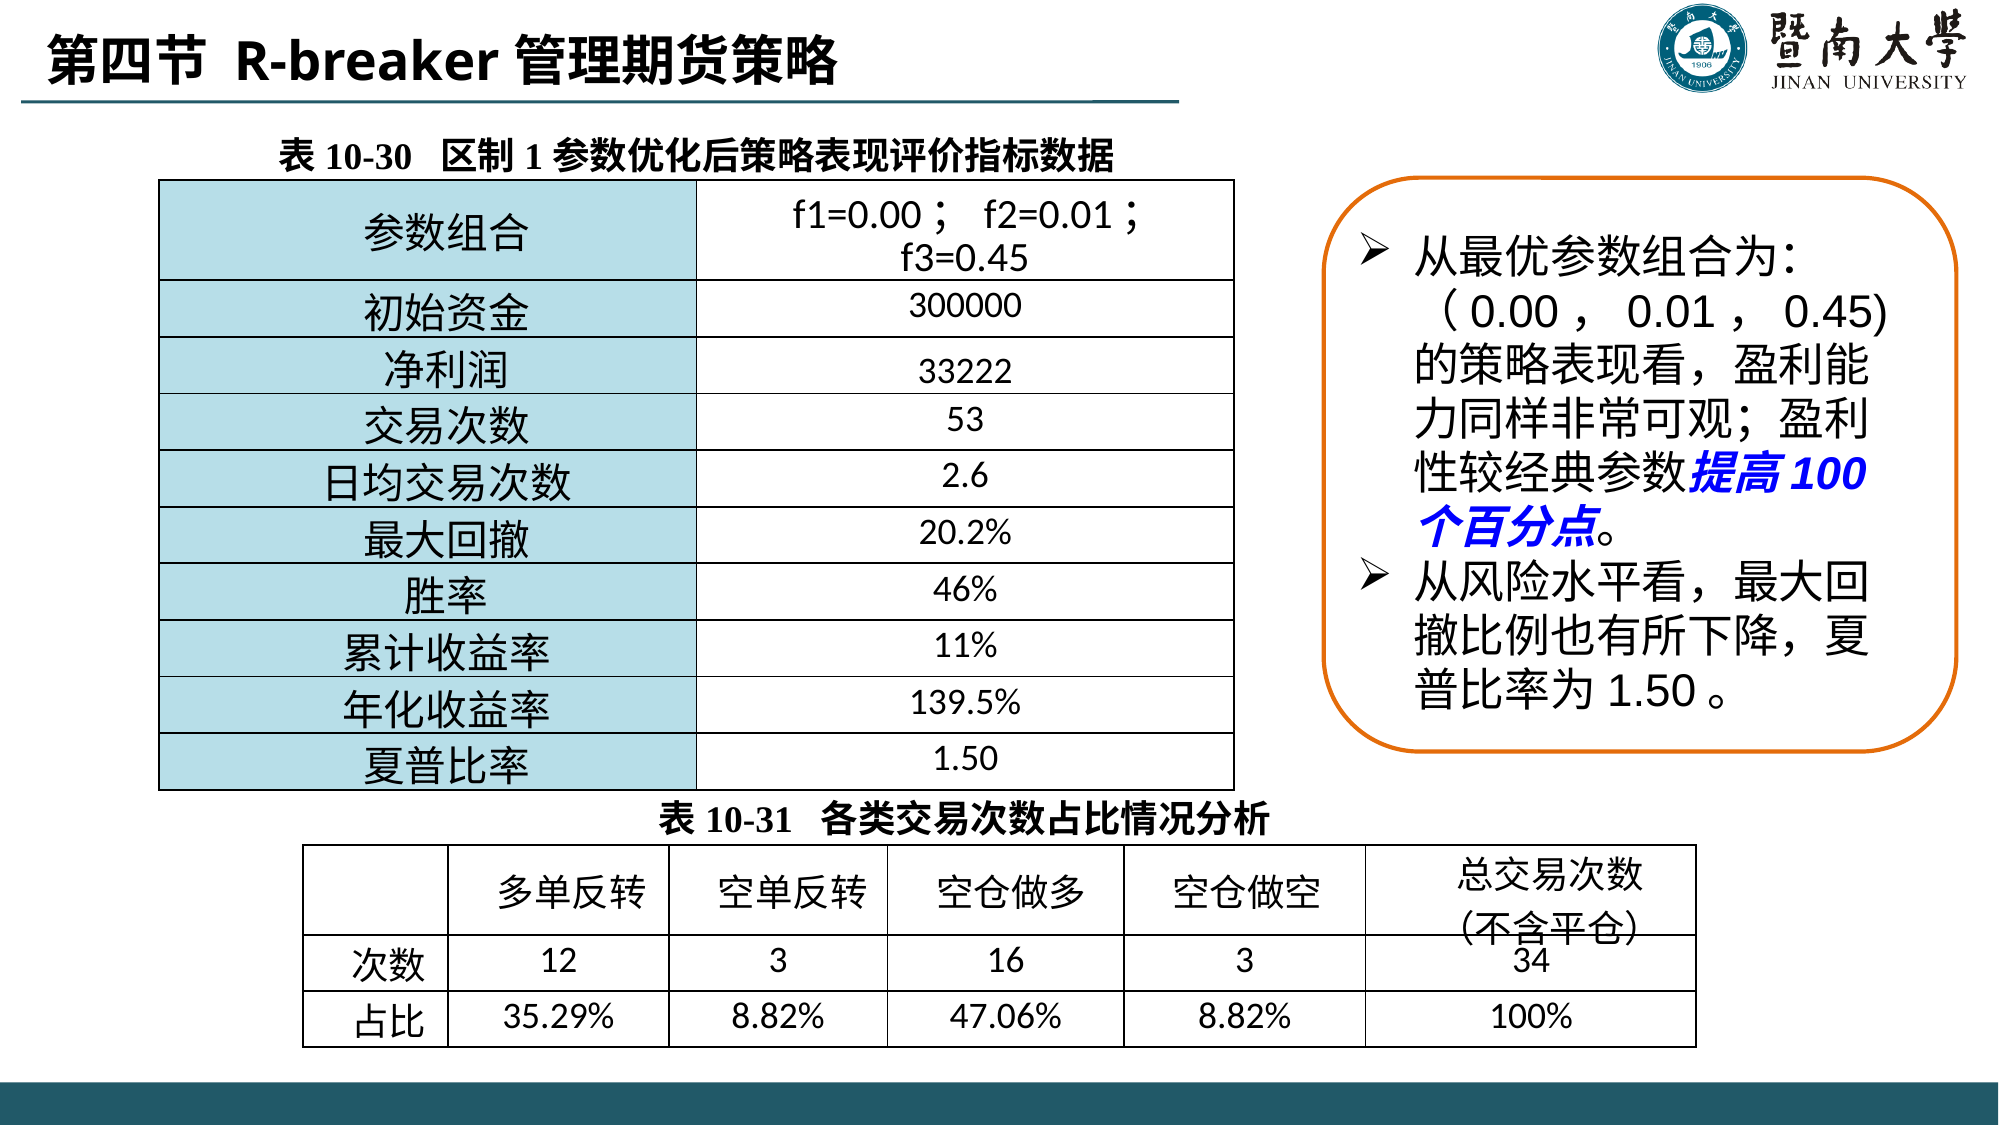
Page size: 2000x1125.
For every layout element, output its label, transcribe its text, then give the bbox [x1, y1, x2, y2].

table_cell 47.06% [888, 992, 1123, 1046]
picture [1657, 3, 1967, 93]
table_cell 2.6 [697, 451, 1233, 506]
table_cell 20.2% [697, 508, 1233, 562]
table_header 空单反转 [670, 846, 887, 934]
table_cell 净利润 [160, 338, 696, 393]
table_cell 34 [1366, 936, 1695, 990]
table_cell 8.82% [1125, 992, 1365, 1046]
table_cell 累计收益率 [160, 621, 696, 676]
table_cell 交易次数 [160, 394, 696, 449]
table_cell 53 [697, 394, 1233, 449]
table_cell 300000 [697, 281, 1233, 336]
text_box [1321, 175, 1959, 754]
table_cell 16 [888, 936, 1123, 990]
table_cell 33222 [697, 338, 1233, 393]
table_cell 初始资金 [160, 281, 696, 336]
table_cell 胜率 [160, 564, 696, 619]
text_box 表10-30 区制1参数优化后策略表现评价指标数据 [263, 102, 1130, 185]
table_cell 1.50 [697, 734, 1233, 764]
table_cell 3 [1125, 936, 1365, 990]
text_box 第四节 R-breaker管理期货策略 [31, 19, 1547, 99]
table_cell 139.5% [697, 677, 1233, 732]
table_cell 3 [670, 936, 887, 990]
table_header 空仓做多 [888, 846, 1123, 934]
table_cell 11% [697, 621, 1233, 676]
table_header 总交易次数 （不含平仓） [1366, 846, 1695, 934]
table_cell 占比 [304, 992, 447, 1046]
table_cell 8.82% [670, 992, 887, 1046]
table_header 参数组合 [160, 181, 696, 279]
table_cell 35.29% [449, 992, 668, 1046]
table_cell 次数 [304, 936, 447, 990]
table_header 空仓做空 [1125, 846, 1365, 934]
table_cell 年化收益率 [160, 677, 696, 732]
table_cell 46% [697, 564, 1233, 619]
table_header 多单反转 [449, 846, 668, 934]
table_cell 最大回撤 [160, 508, 696, 562]
table_cell 日均交易次数 [160, 451, 696, 506]
table_cell 100% [1366, 992, 1695, 1046]
table_cell 12 [449, 936, 668, 990]
table_cell 夏普比率 [160, 734, 696, 789]
text_box 表10-31 各类交易次数占比情况分析 [644, 764, 1286, 844]
table_header [304, 846, 447, 934]
table_header f1=0.00；f2=0.01；f3=0.45 [697, 181, 1233, 279]
